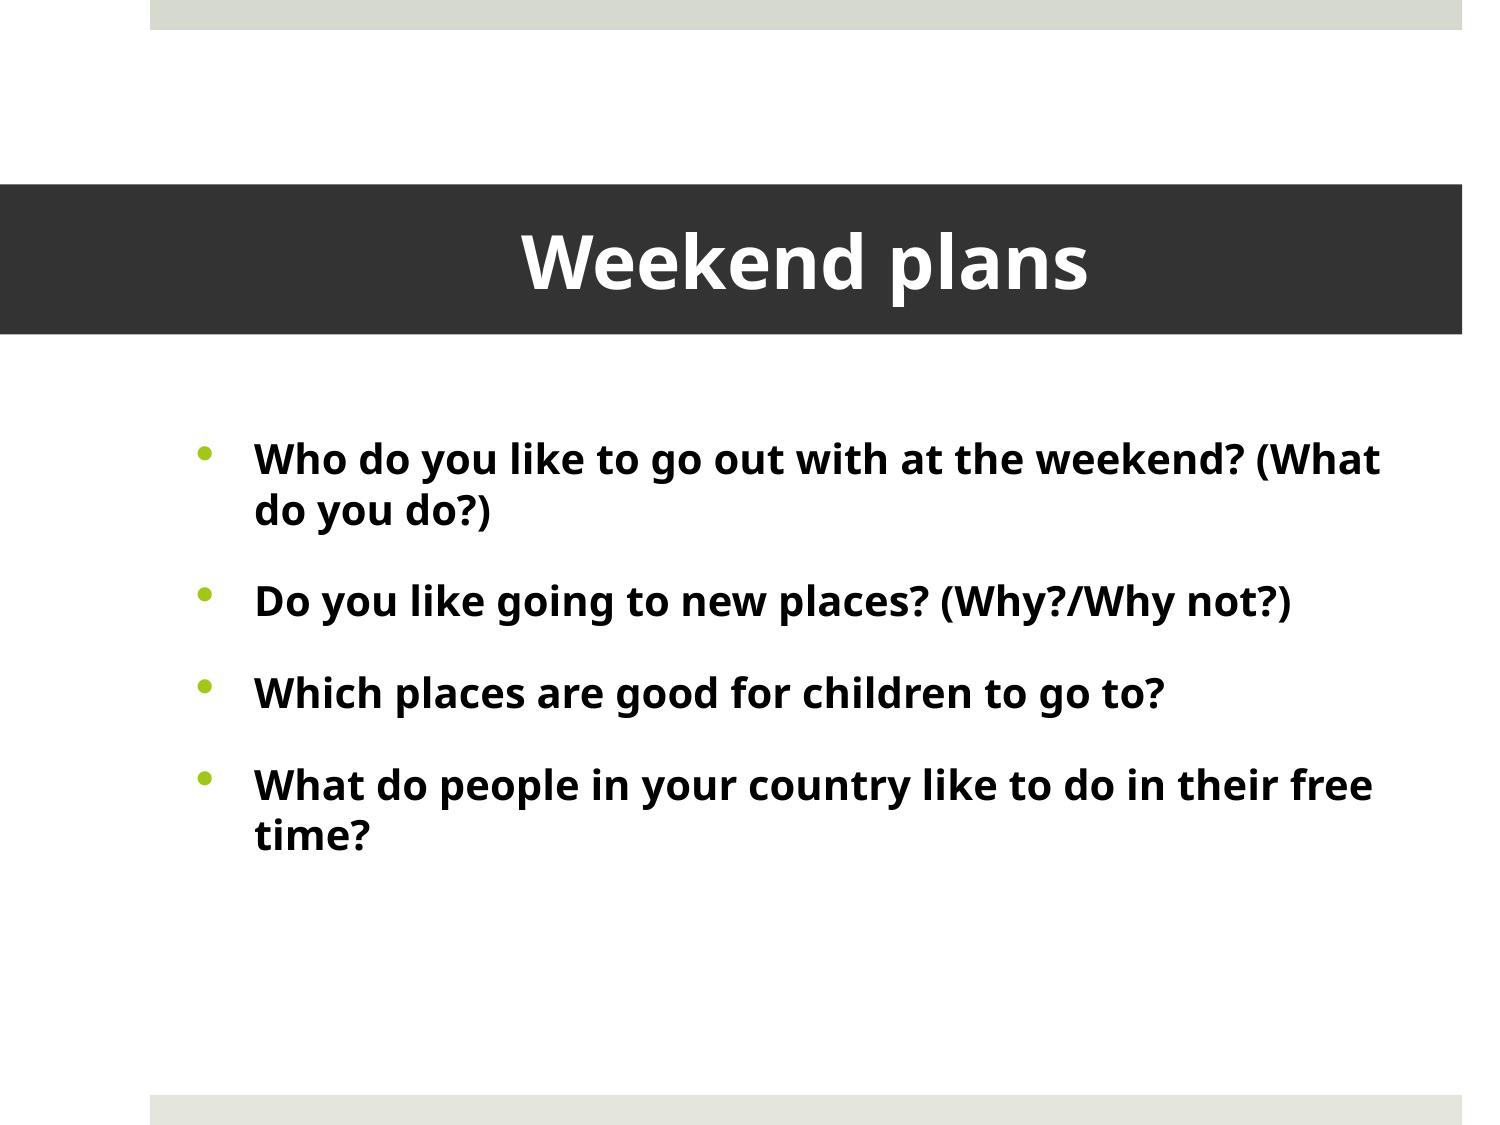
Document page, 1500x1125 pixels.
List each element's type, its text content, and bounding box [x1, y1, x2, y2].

title Weekend plans [0, 184, 1463, 335]
list Who do you like to go out with at the weekend? (What do you do?) Do you like going to new places? (Why?/Why not?) Which places are good for children to go to? What do people in your country like to do in their free time? [182, 425, 1432, 1028]
